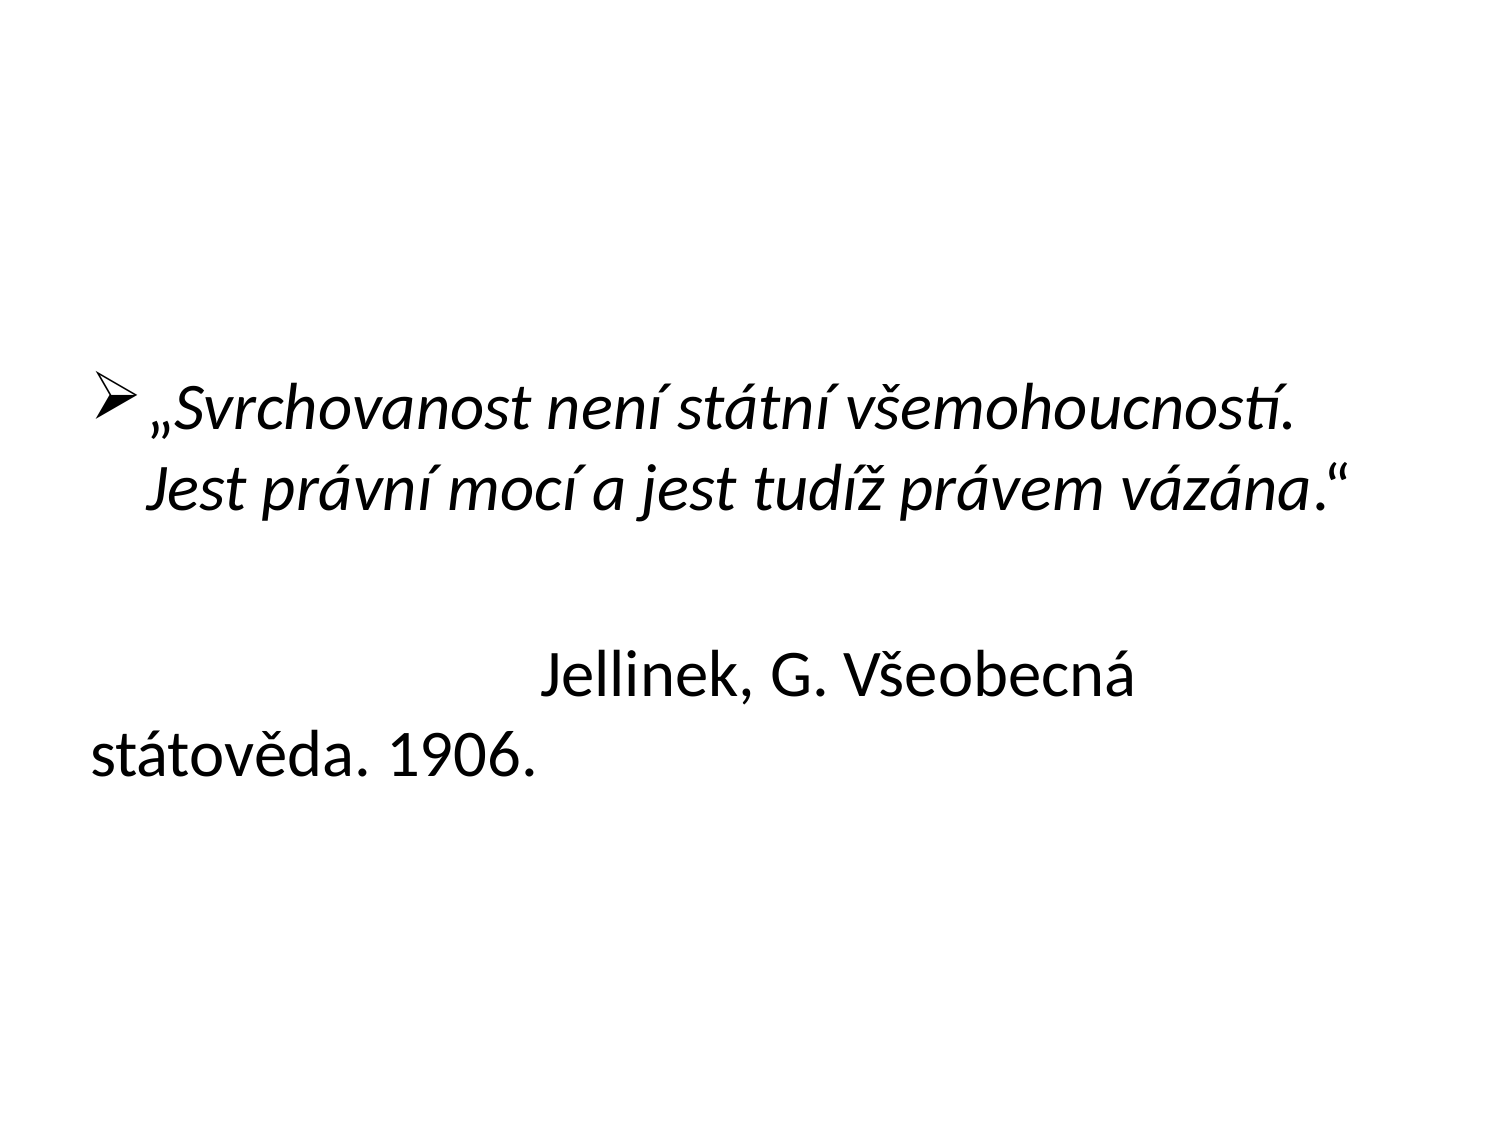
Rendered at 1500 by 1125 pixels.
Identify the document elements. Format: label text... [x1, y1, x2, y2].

list „Svrchovanost není státní všemohoucností. Jest právní mocí a jest tudíž právem vázána.“ Jellinek, G. Všeobecná státověda. 1906. [75, 262, 1425, 1005]
